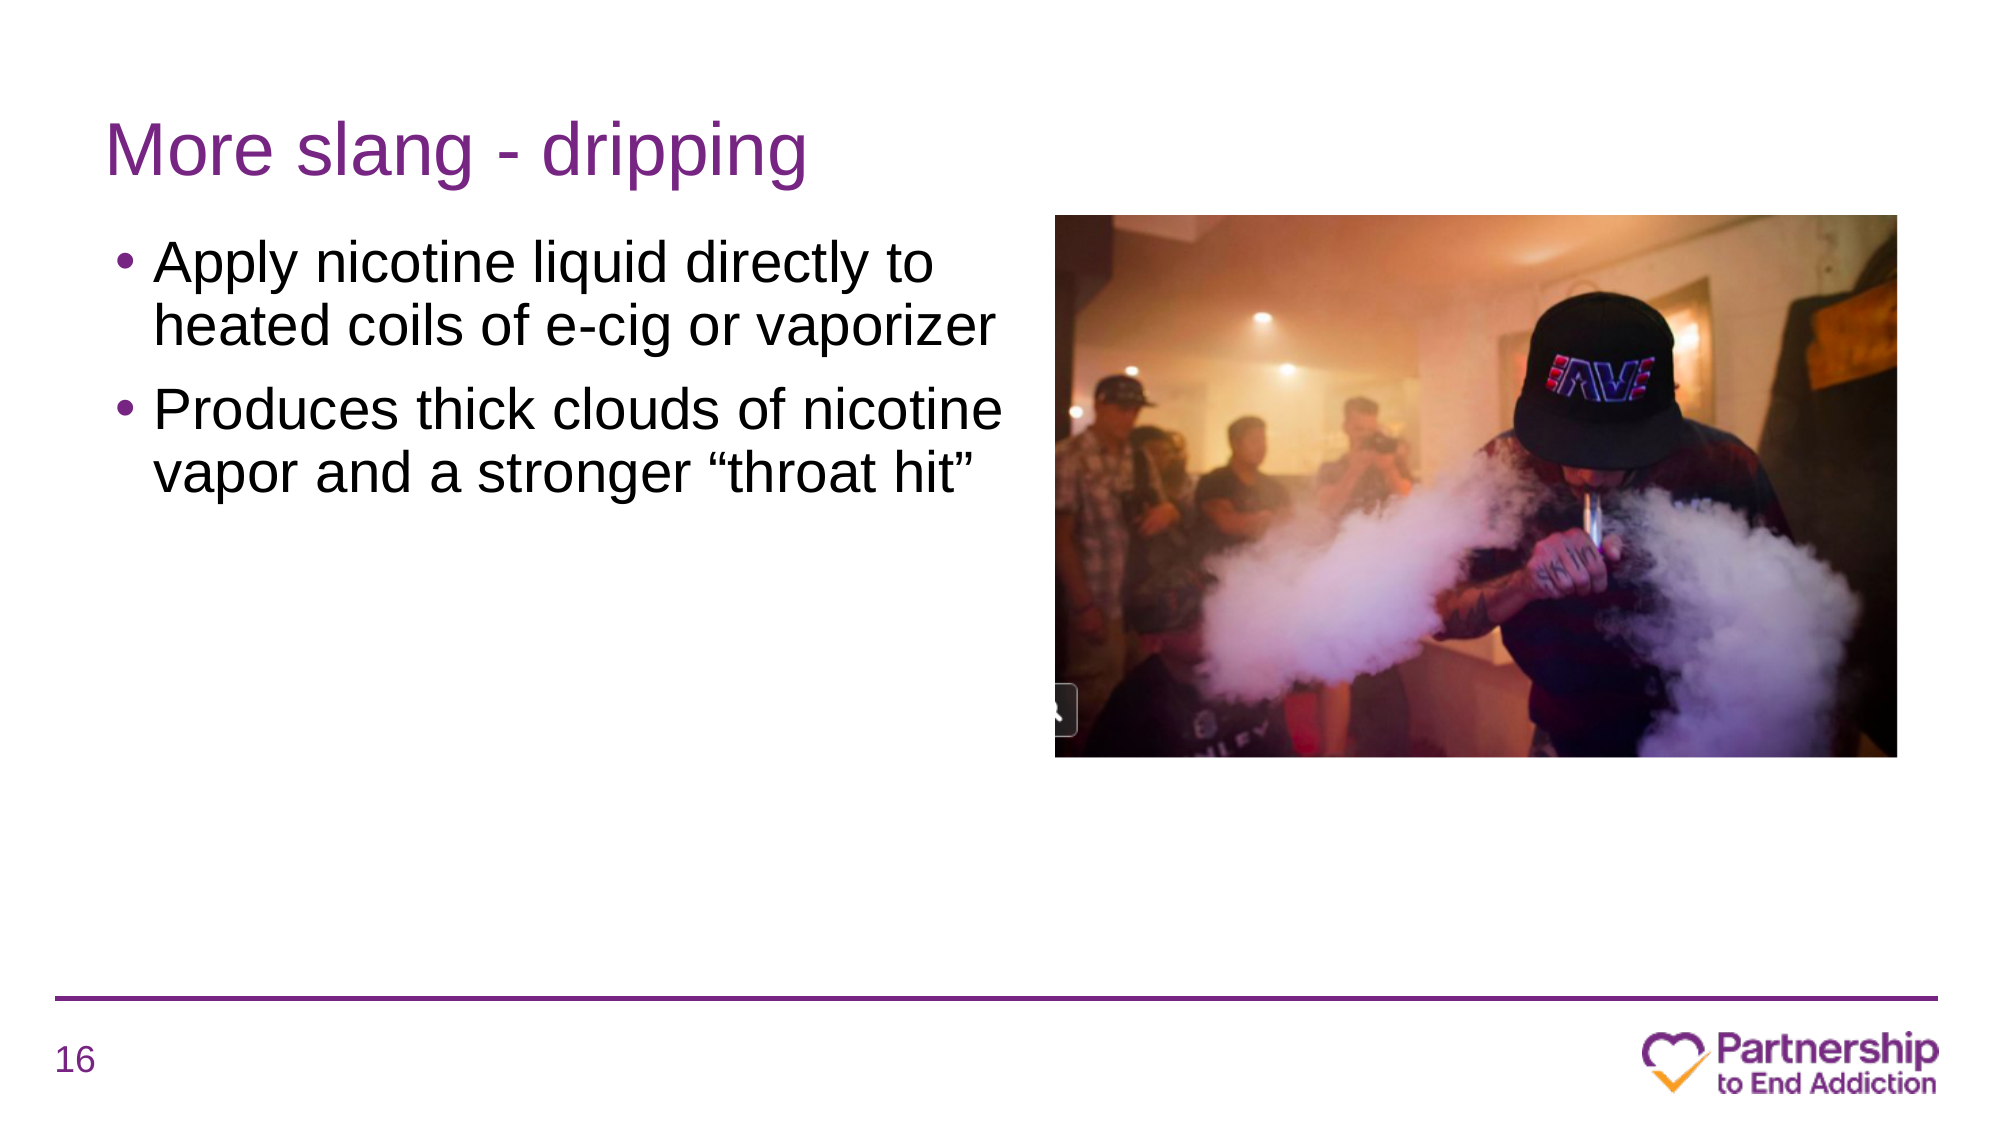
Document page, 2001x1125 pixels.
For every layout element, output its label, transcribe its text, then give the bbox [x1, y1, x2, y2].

slide_number 16 [39, 1027, 490, 1088]
list Apply nicotine liquid directly to heated coils of e-cig or vaporizer Produces thick clouds of nicotine vapor and a stronger “throat hit” [100, 224, 1056, 773]
title More slang - dripping [89, 0, 1900, 200]
picture [1642, 1031, 1939, 1094]
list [1055, 215, 1900, 763]
